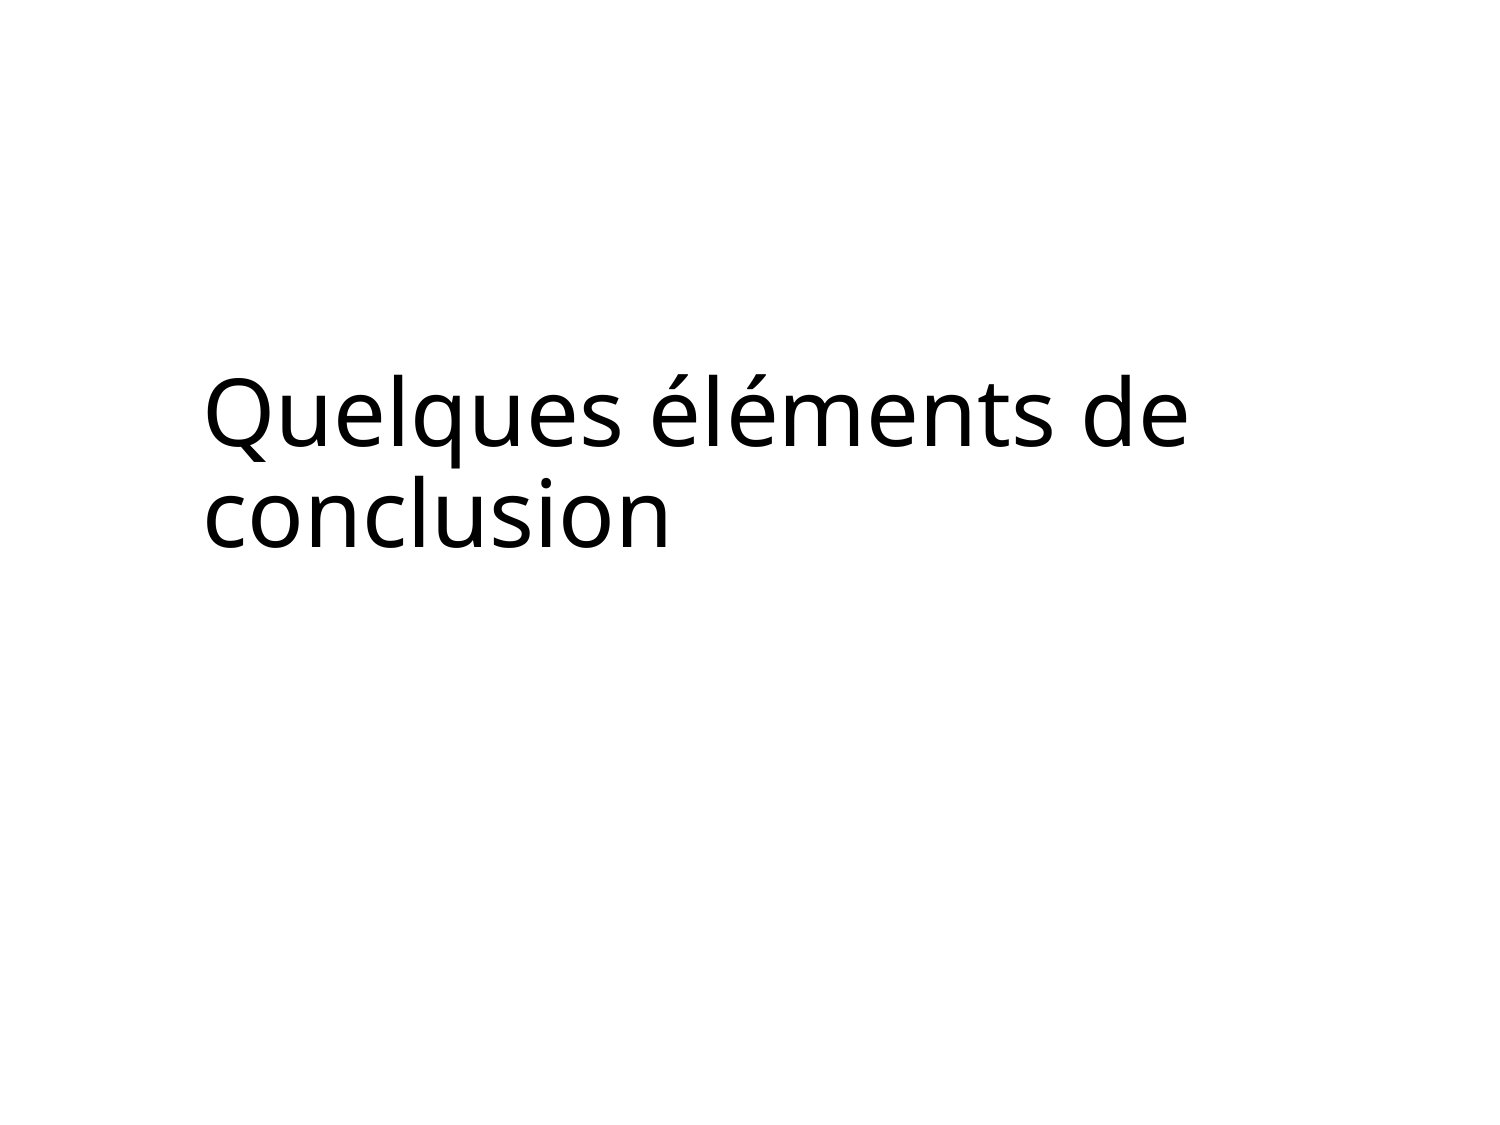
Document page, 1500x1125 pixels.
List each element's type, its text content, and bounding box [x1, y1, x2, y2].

title Quelques éléments de conclusion [187, 184, 1313, 576]
